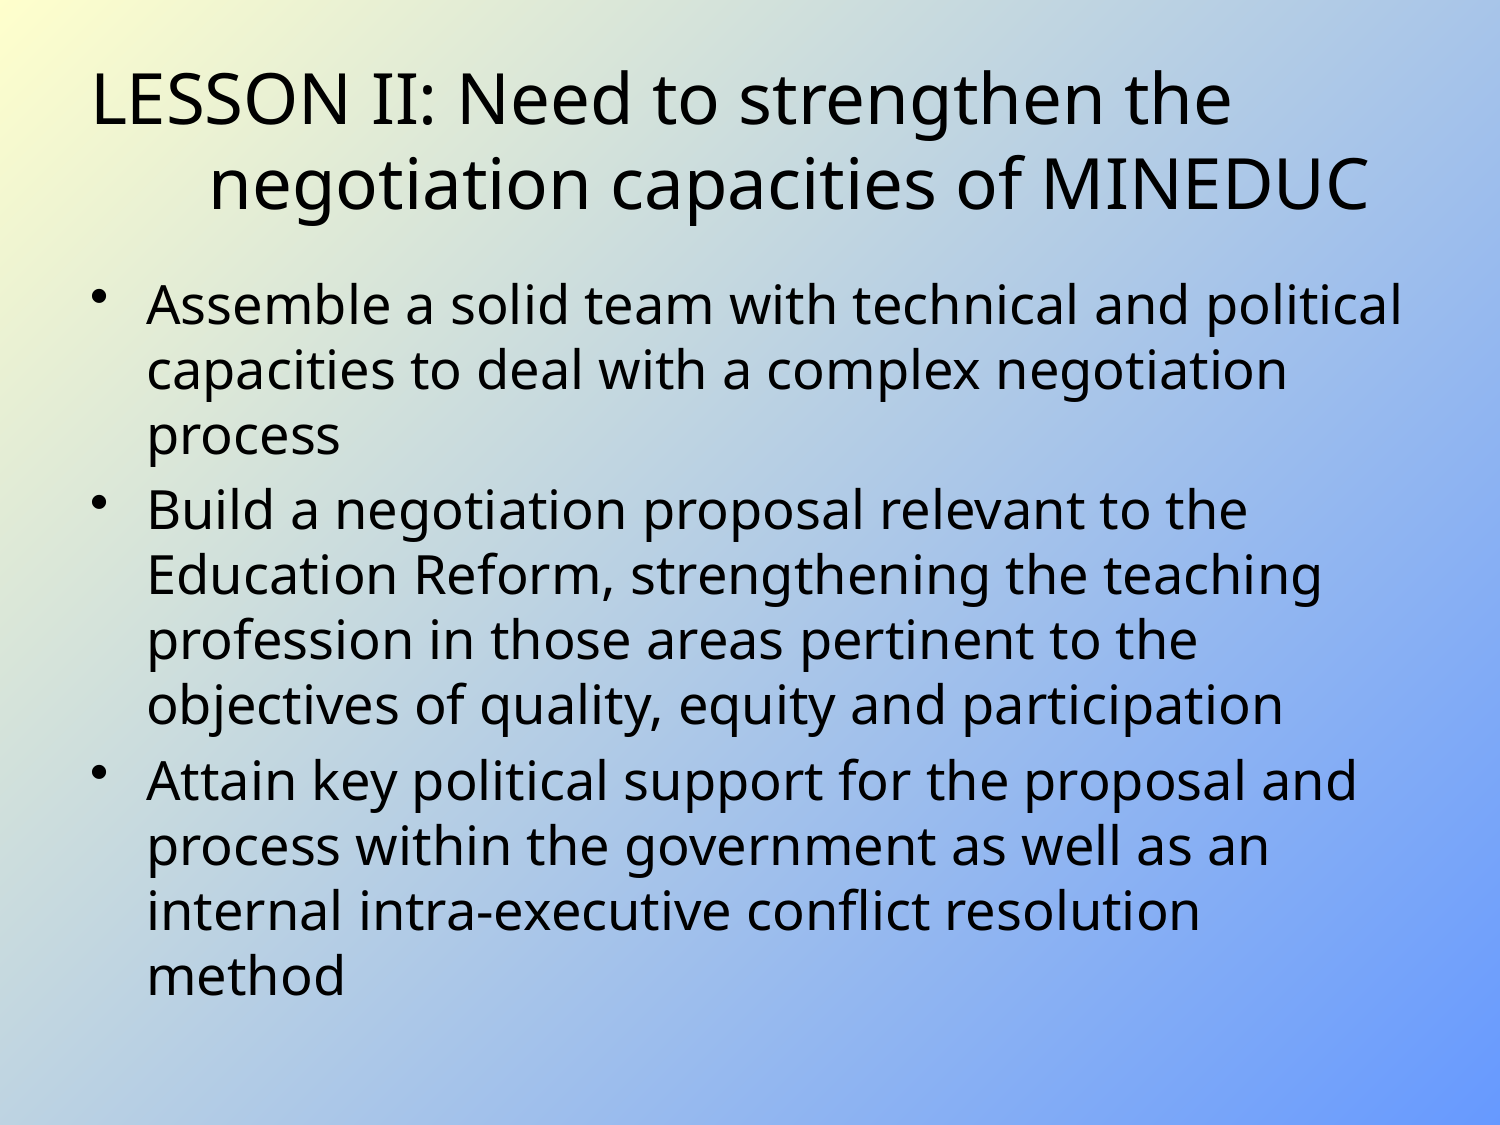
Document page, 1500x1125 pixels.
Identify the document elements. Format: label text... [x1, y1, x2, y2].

list Assemble a solid team with technical and political capacities to deal with a complex negotiation process Build a negotiation proposal relevant to the Education Reform, strengthening the teaching profession in those areas pertinent to the objectives of quality, equity and participation Attain key political support for the proposal and process within the government as well as an internal intra-executive conflict resolution method [74, 262, 1426, 1059]
title LESSON II: Need to strengthen the negotiation capacities of MINEDUC [74, 44, 1426, 233]
